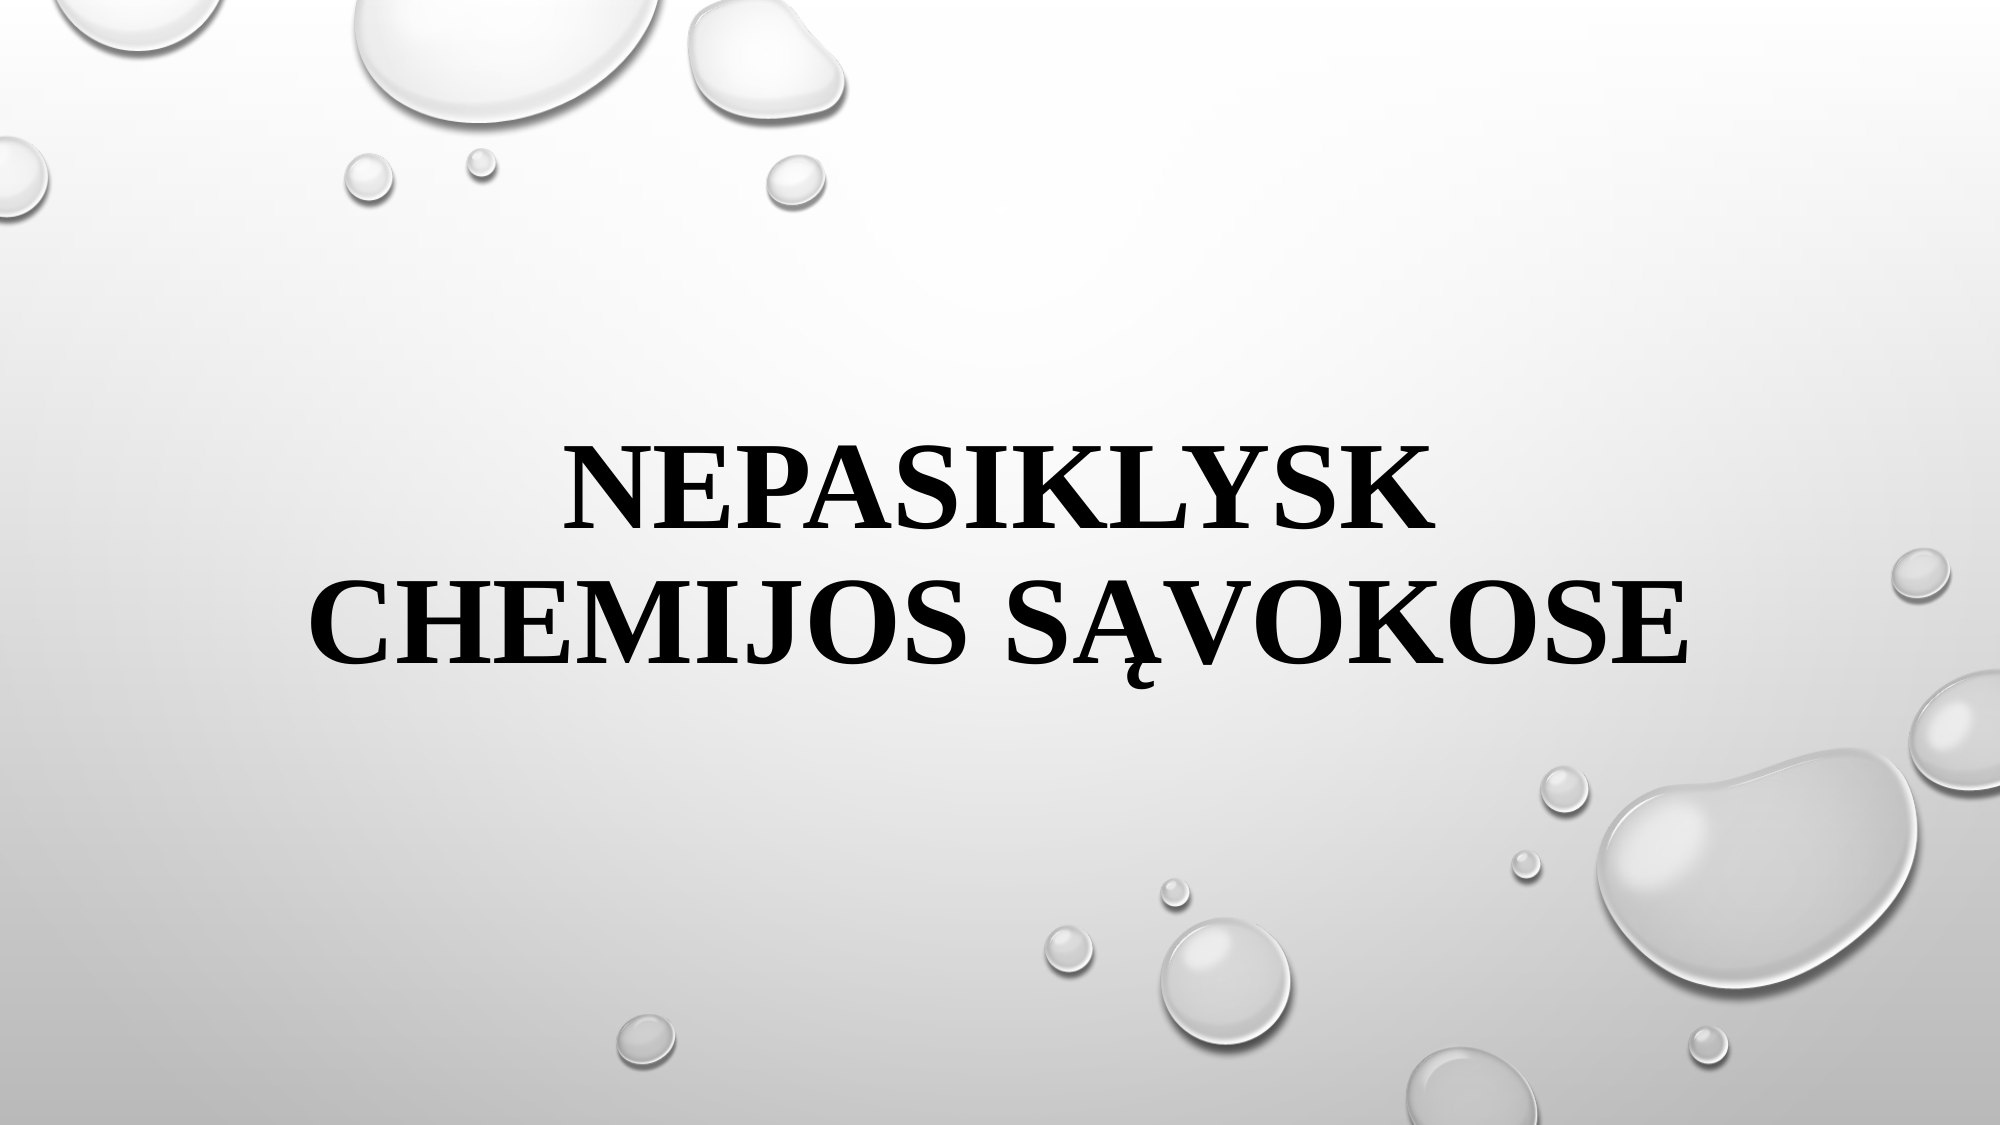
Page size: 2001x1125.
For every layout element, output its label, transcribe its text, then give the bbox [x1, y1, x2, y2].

picture [0, 0, 2000, 1125]
title Nepasiklysk chemijos sąvokose [287, 364, 1713, 699]
